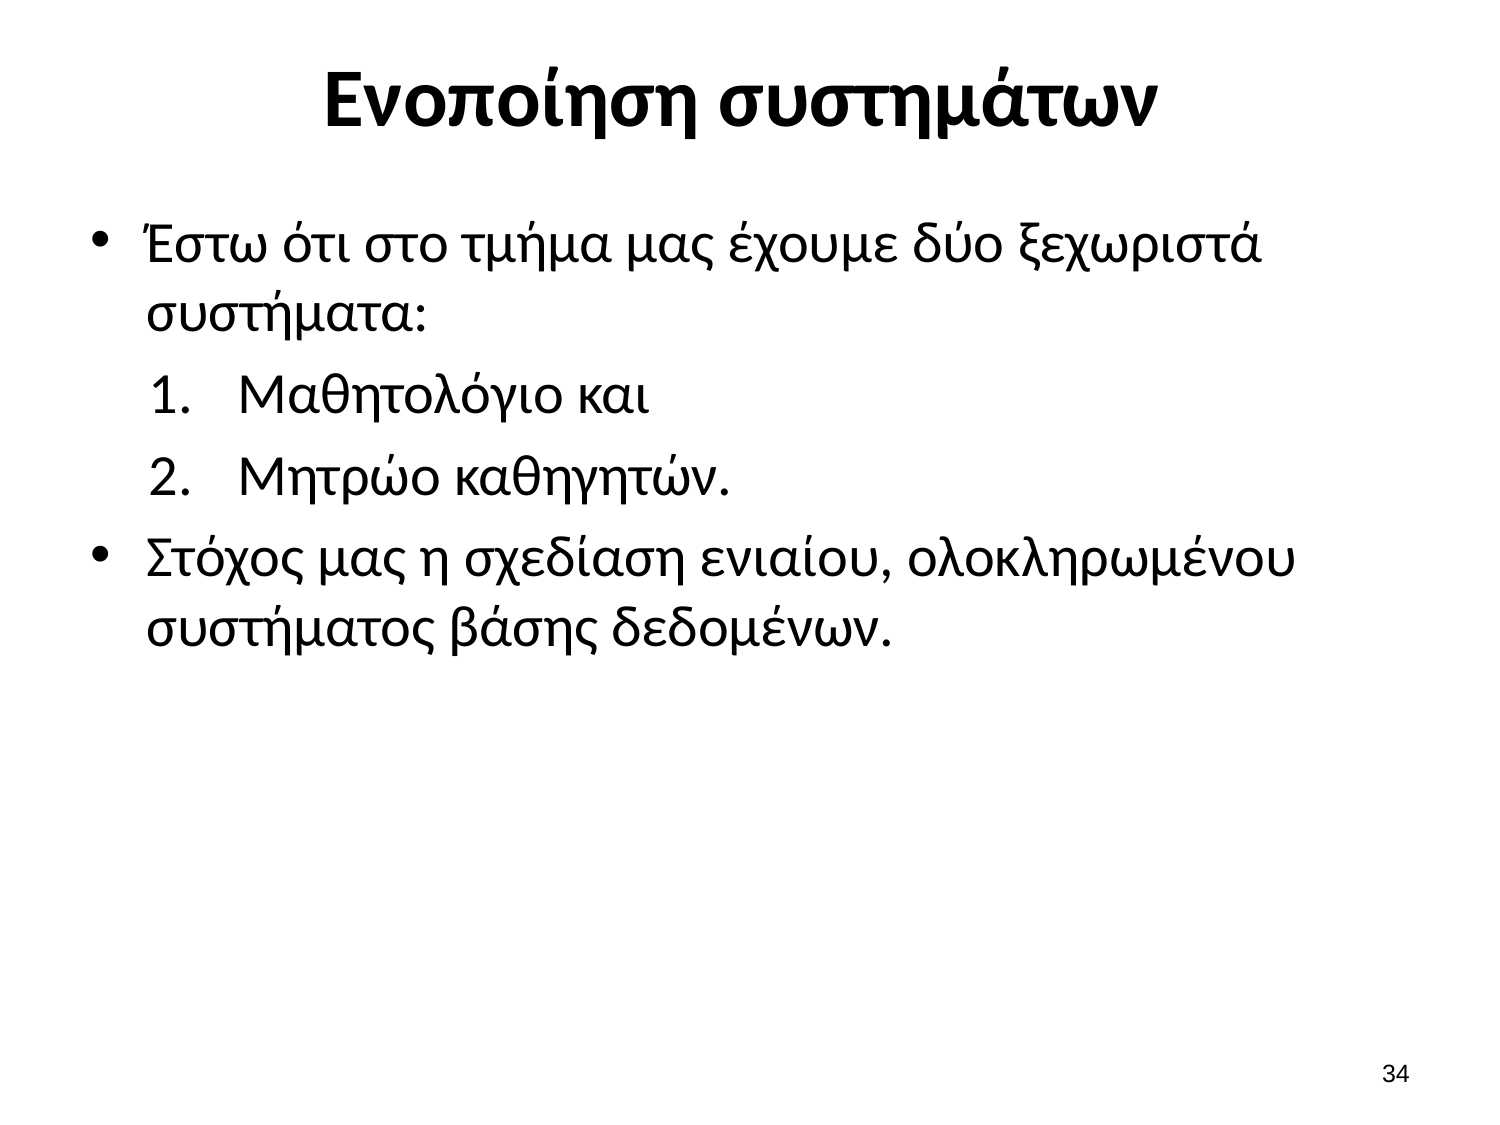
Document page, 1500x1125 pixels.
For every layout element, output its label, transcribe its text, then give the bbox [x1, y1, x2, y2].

list Έστω ότι στο τμήμα μας έχουμε δύο ξεχωριστά συστήματα: Μαθητολόγιο και Μητρώο καθηγητών. Στόχος μας η σχεδίαση ενιαίου, ολοκληρωμένου συστήματος βάσης δεδομένων. [75, 196, 1425, 1024]
title Ενοποίηση συστημάτων [76, 19, 1427, 169]
slide_number 33 [1074, 1042, 1425, 1103]
